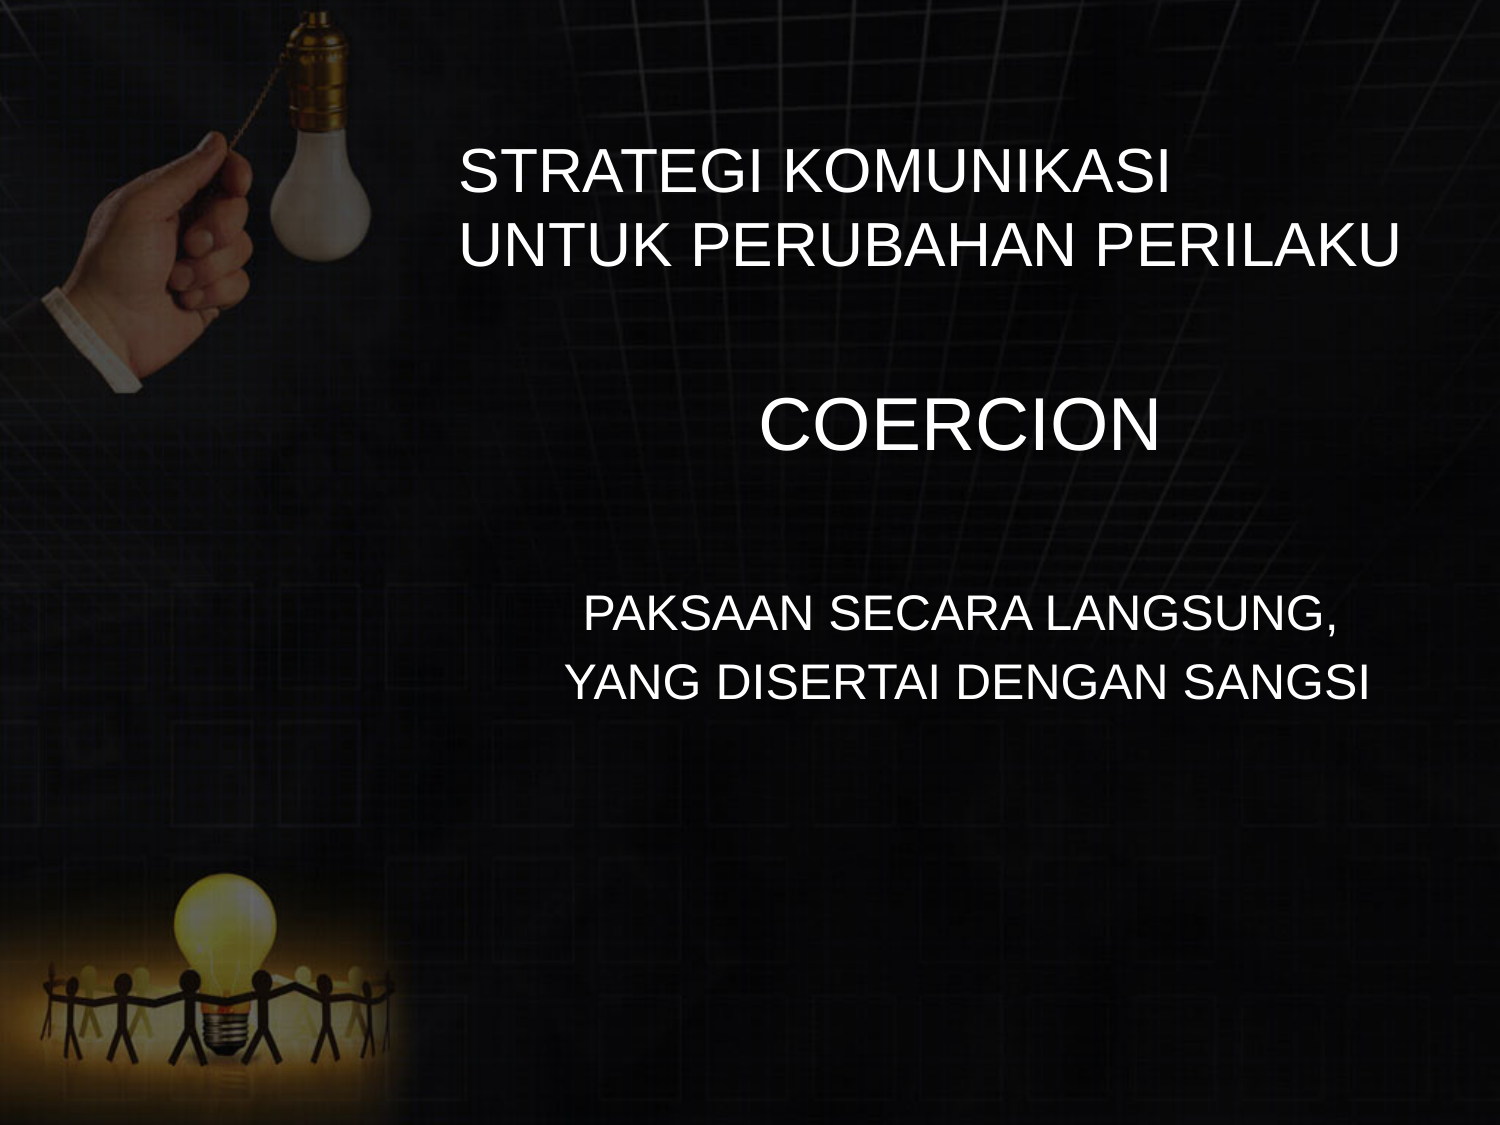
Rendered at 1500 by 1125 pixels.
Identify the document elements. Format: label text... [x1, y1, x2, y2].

title STRATEGI KOMUNIKASI UNTUK PERUBAHAN PERILAKU [443, 81, 1480, 262]
list COERCION PAKSAAN SECARA LANGSUNG, YANG DISERTAI DENGAN SANGSI [441, 262, 1480, 1006]
picture [0, 0, 1500, 1125]
